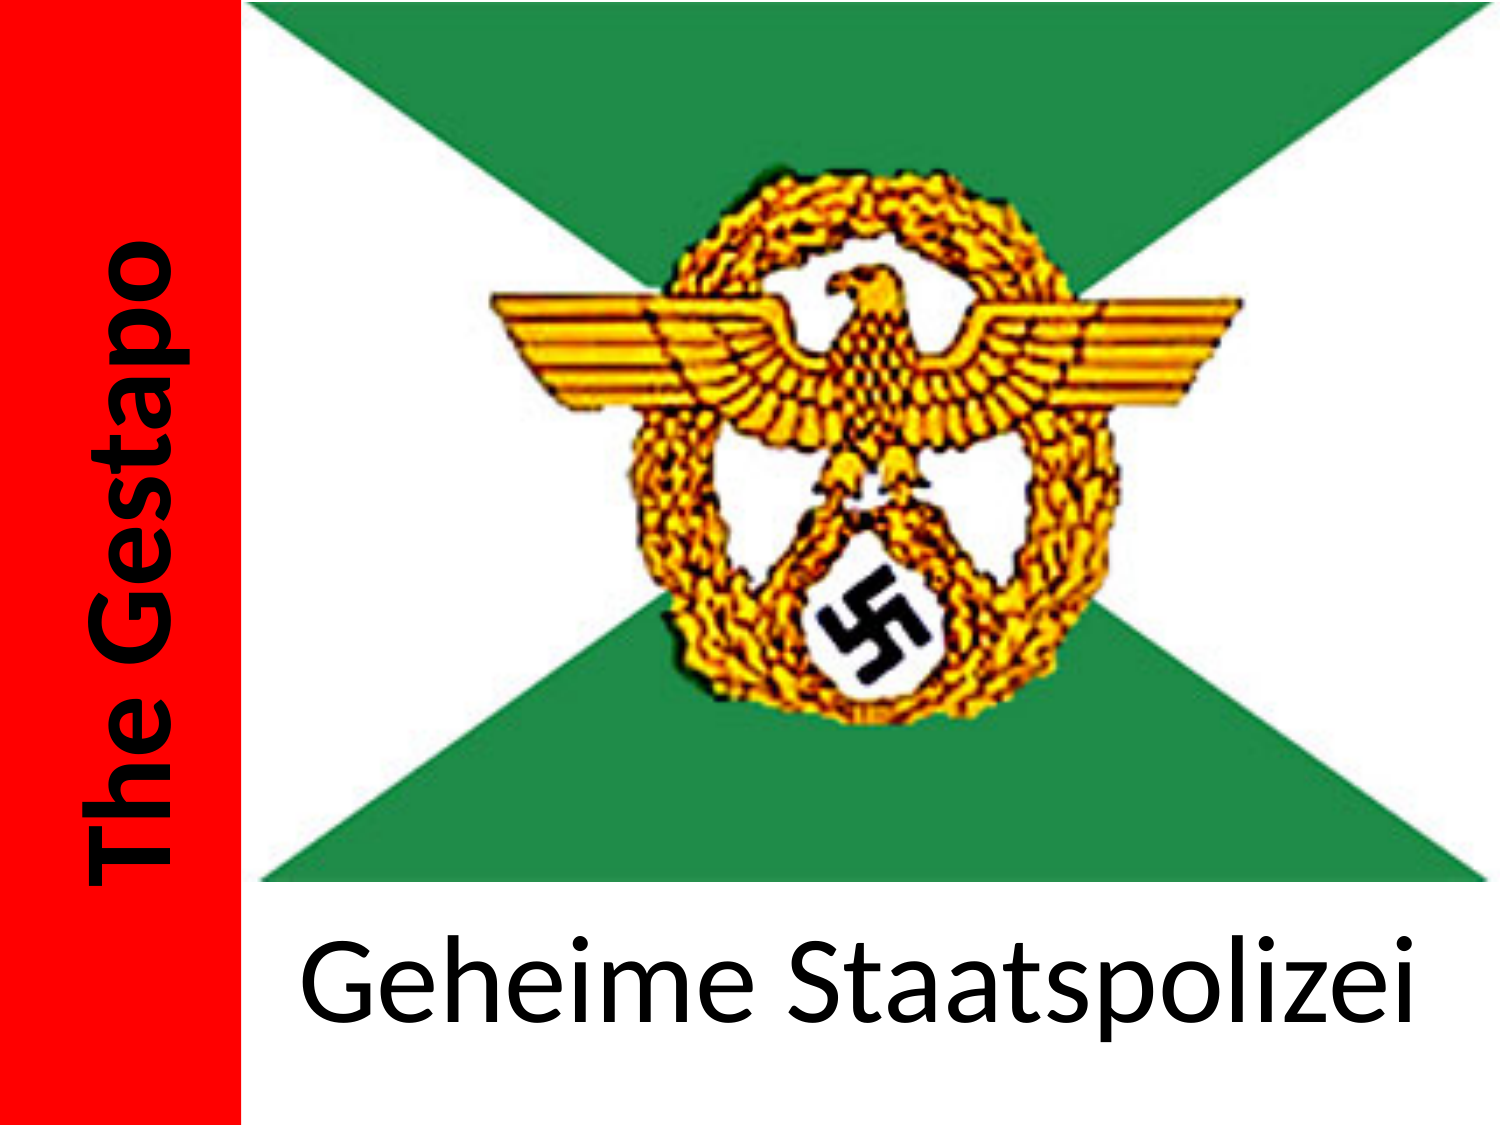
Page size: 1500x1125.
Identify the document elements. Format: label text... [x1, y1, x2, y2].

text_box Geheime Staatspolizei [283, 891, 1464, 1055]
title The Gestapo [0, 0, 242, 1125]
picture [241, 2, 1500, 882]
